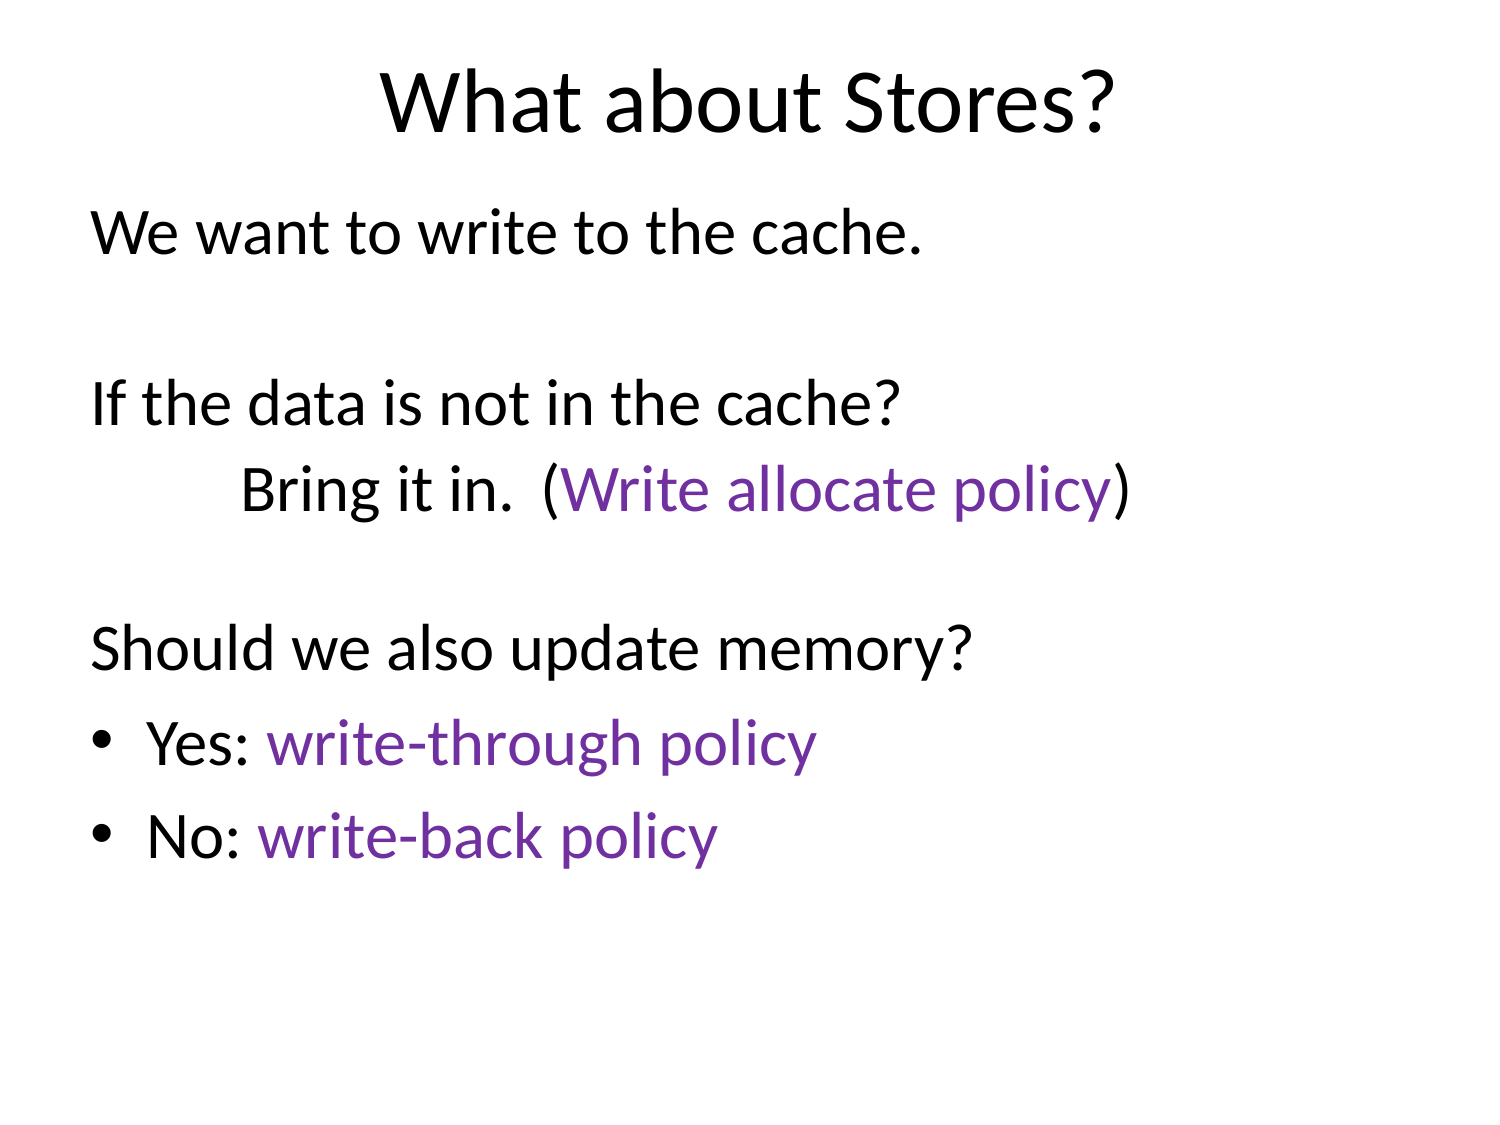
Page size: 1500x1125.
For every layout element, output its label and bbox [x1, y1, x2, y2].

list [75, 189, 1425, 1005]
title [75, 2, 1425, 189]
